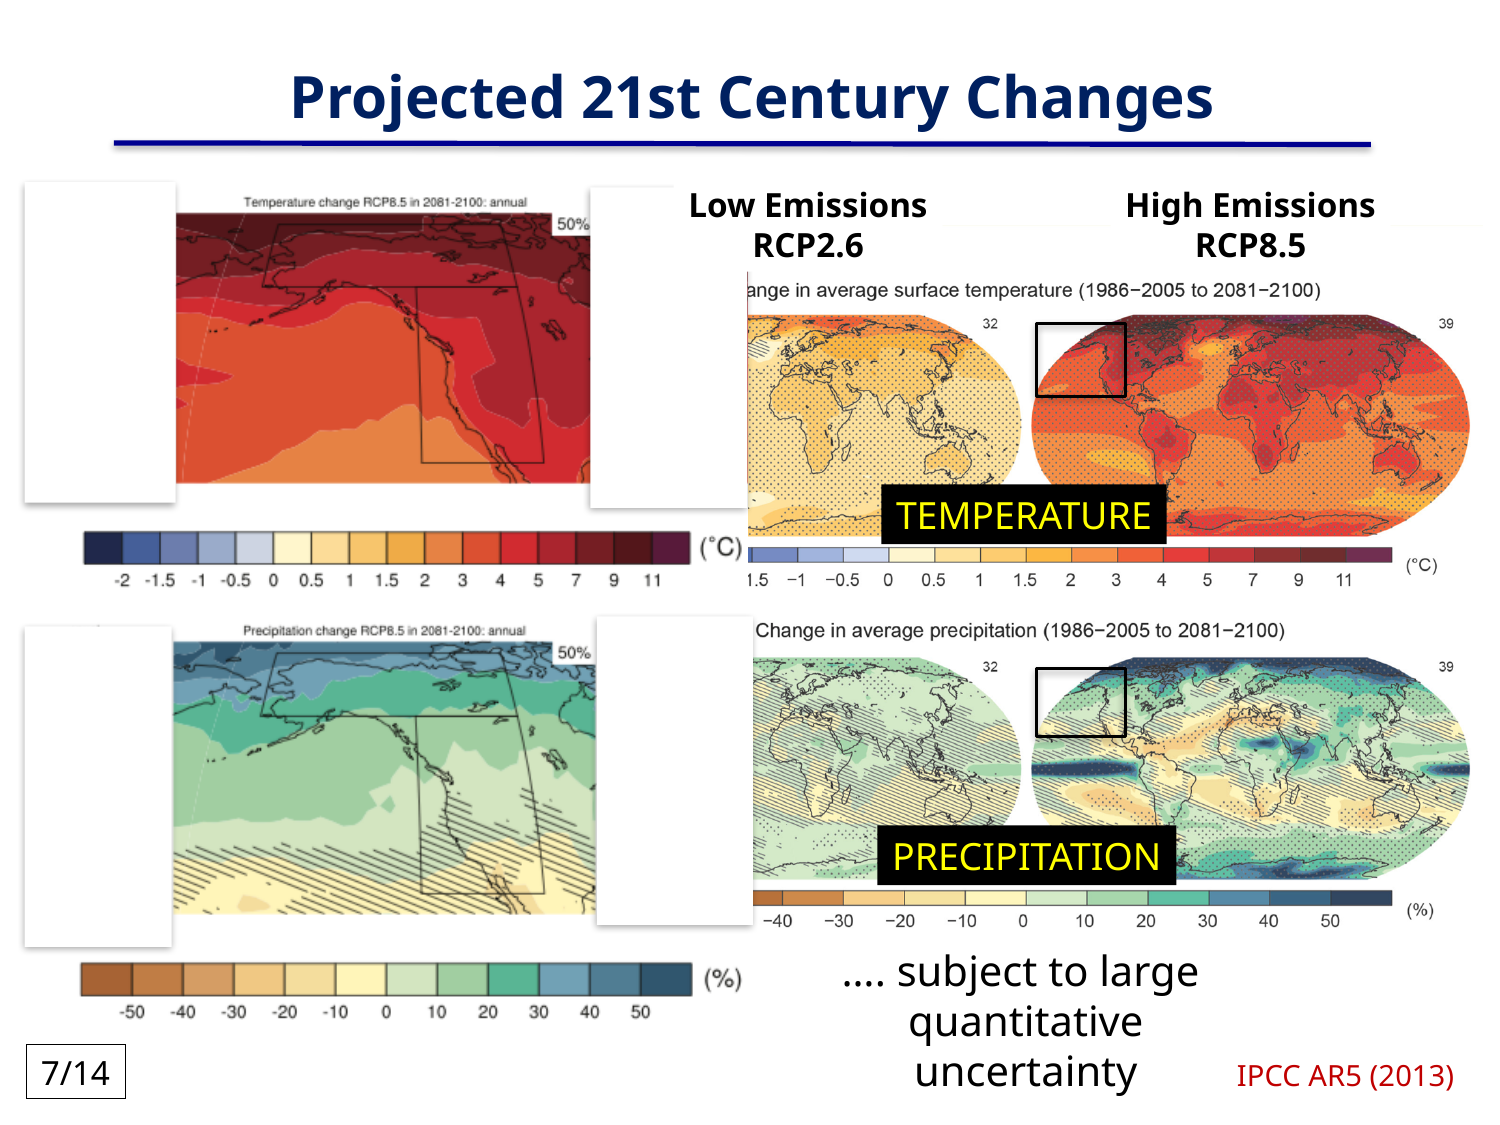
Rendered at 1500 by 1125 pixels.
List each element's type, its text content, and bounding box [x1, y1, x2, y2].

text_box …. subject to large quantitative uncertainty [778, 953, 1274, 1102]
text_box 7/14 [26, 1044, 126, 1099]
text_box High Emissions RCP8.5 [1110, 177, 1391, 223]
picture [1126, 224, 1484, 946]
text_box IPCC AR5 (2013) [1222, 1049, 1470, 1100]
title Projected 21st Century Changes [37, 45, 1467, 145]
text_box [24, 181, 1126, 1026]
